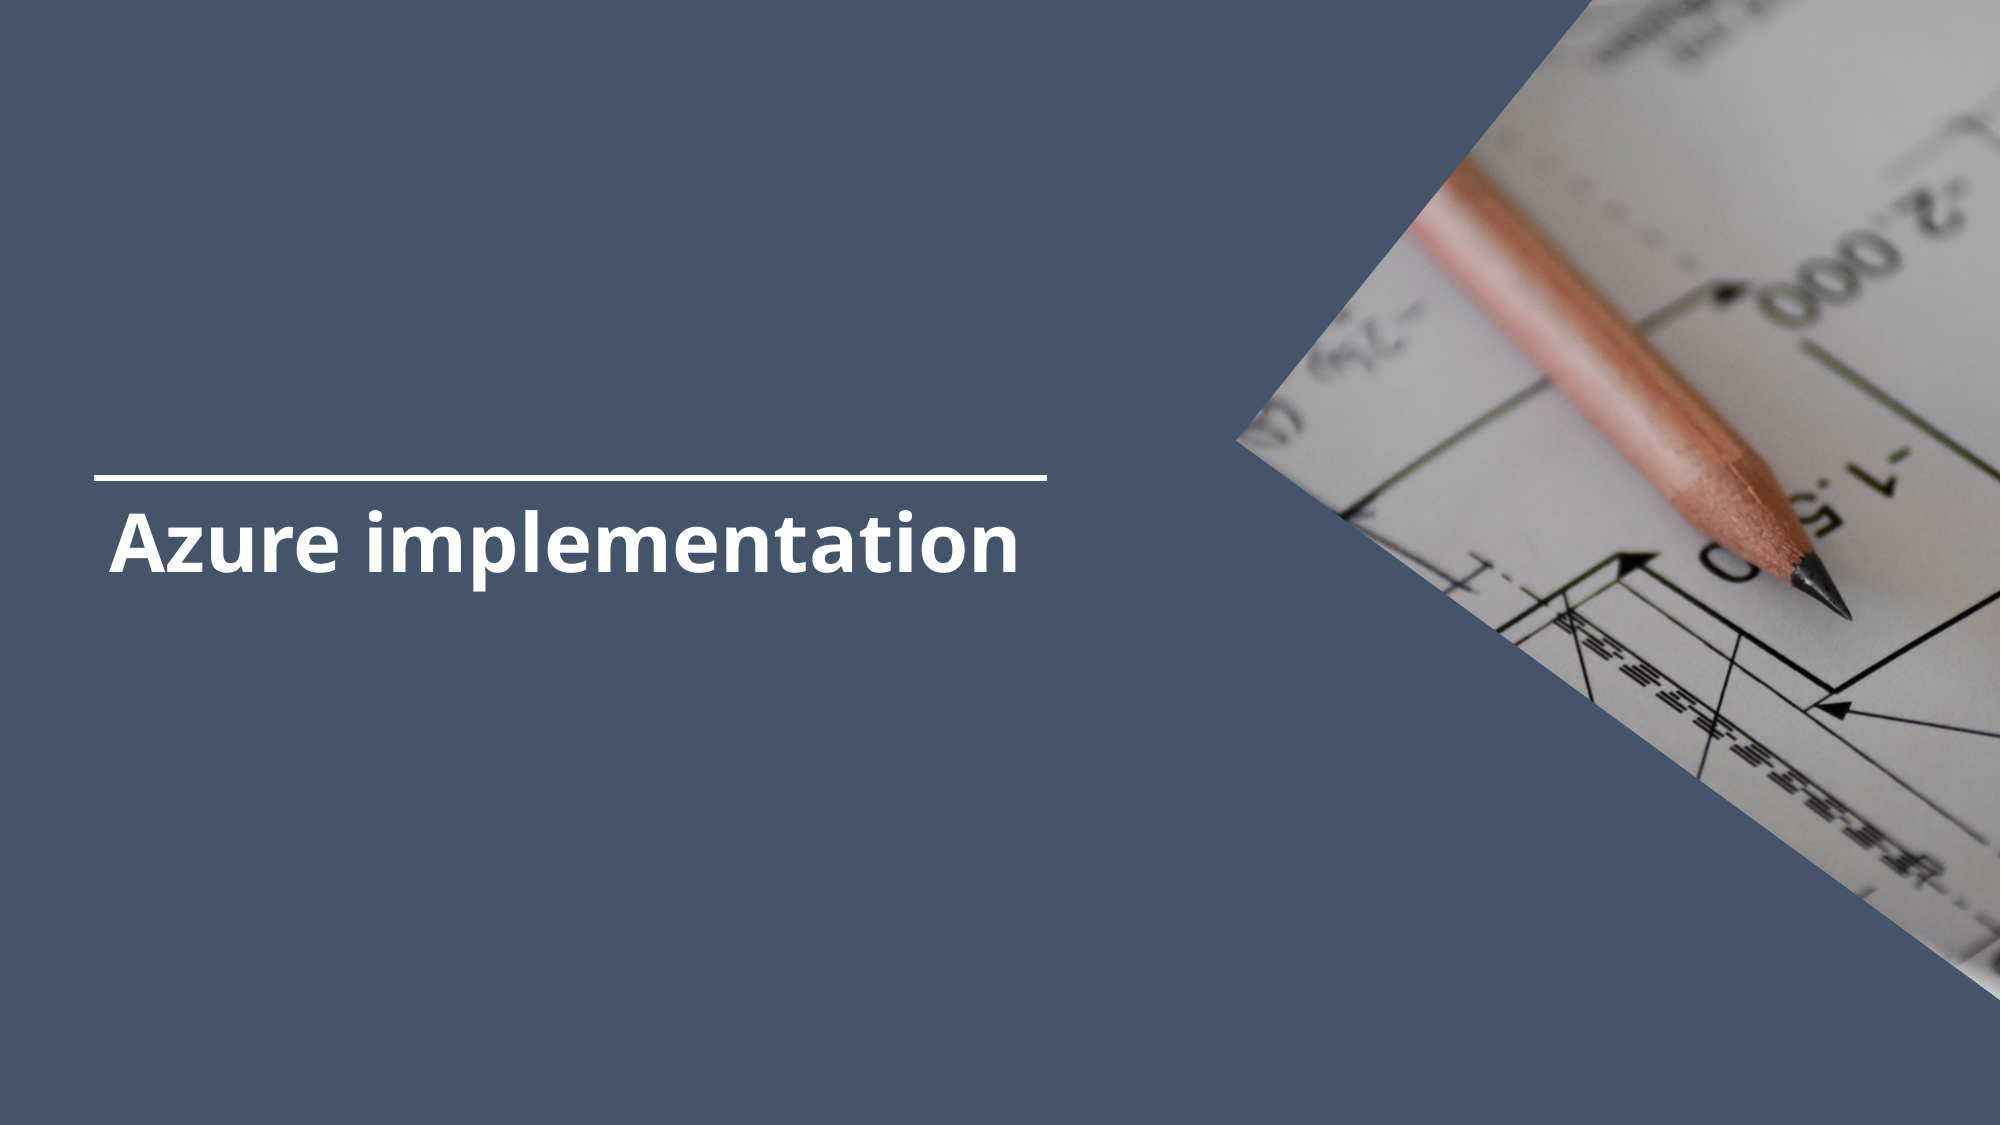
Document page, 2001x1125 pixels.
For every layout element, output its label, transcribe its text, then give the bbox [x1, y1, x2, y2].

title Azure implementation [94, 477, 1048, 603]
picture [1236, 0, 2001, 1001]
